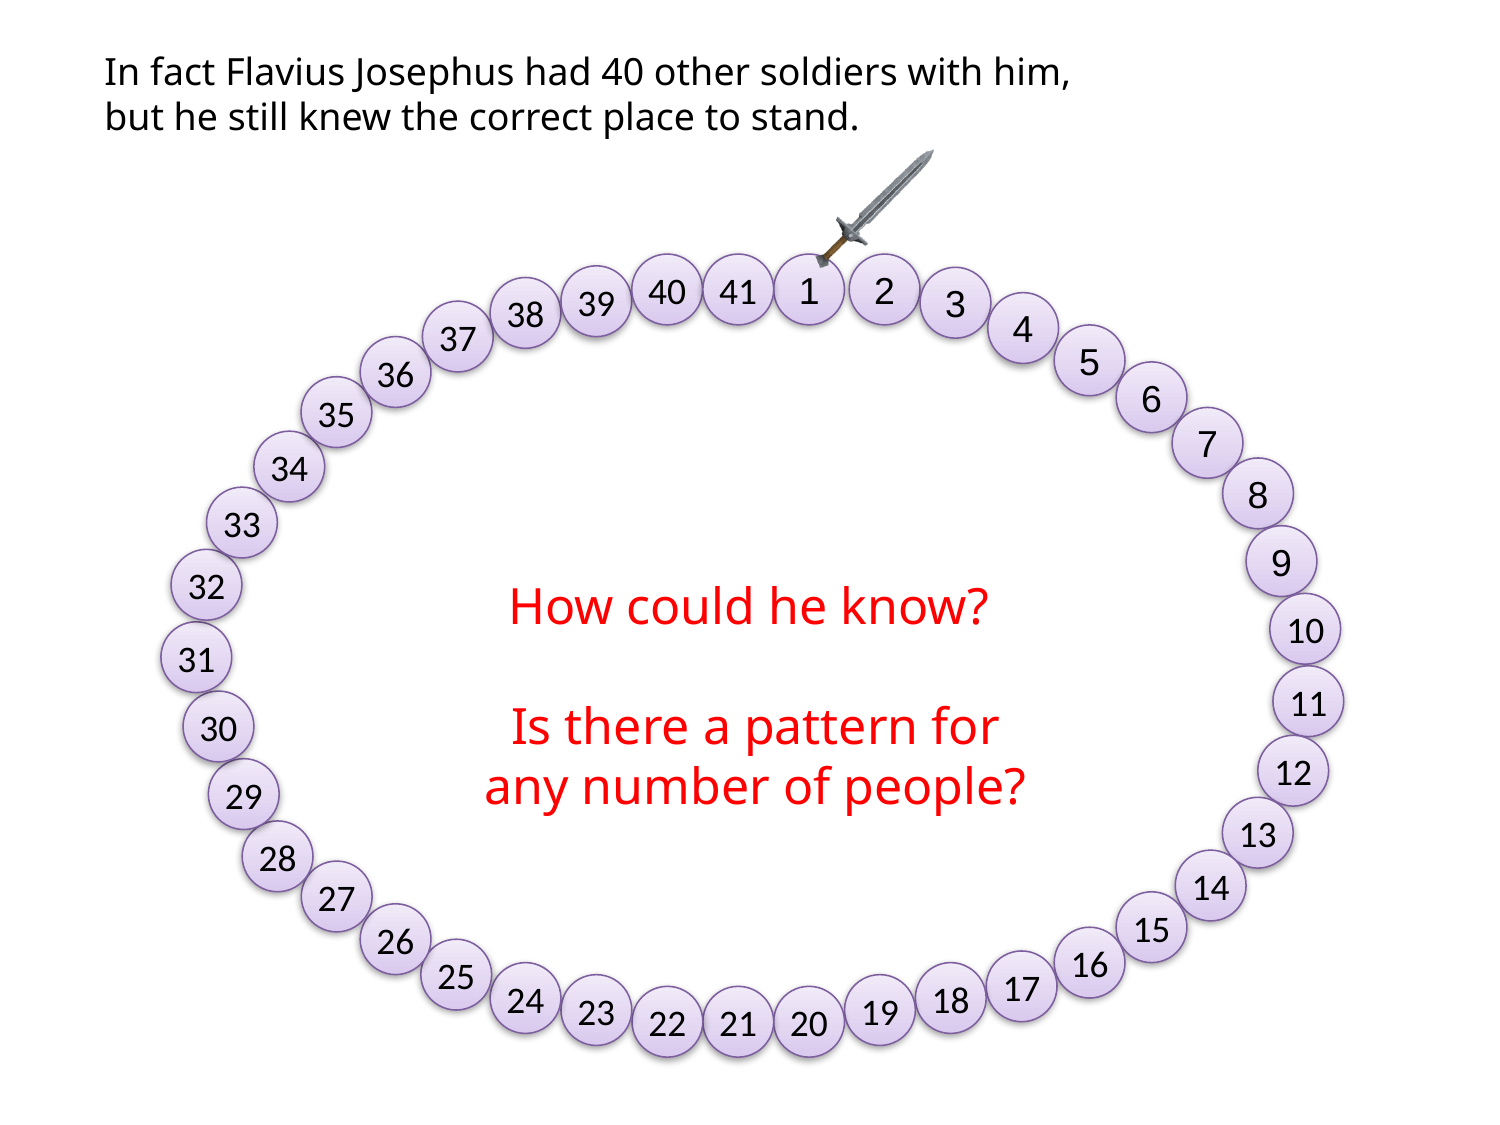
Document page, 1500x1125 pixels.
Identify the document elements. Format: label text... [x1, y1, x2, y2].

text_box 13 [1221, 796, 1294, 869]
text_box 39 [560, 265, 631, 338]
text_box 26 [359, 903, 432, 976]
text_box 28 [241, 820, 314, 893]
text_box 16 [1053, 926, 1126, 999]
text_box 17 [985, 950, 1058, 1023]
text_box 31 [160, 622, 233, 694]
text_box 27 [300, 860, 373, 933]
text_box 20 [775, 985, 846, 1058]
text_box 34 [253, 430, 326, 503]
text_box 10 [1269, 592, 1342, 664]
text_box 6 [1115, 361, 1188, 434]
text_box 4 [986, 291, 1060, 365]
text_box 24 [489, 961, 562, 1035]
text_box 22 [632, 985, 704, 1058]
text_box How could he know? Is there a pattern for any number of people? [461, 567, 1051, 822]
text_box 29 [207, 758, 280, 831]
text_box 21 [705, 985, 775, 1058]
text_box 14 [1174, 849, 1247, 922]
text_box 15 [1115, 891, 1188, 964]
text_box 38 [489, 276, 560, 350]
text_box 2 [848, 276, 921, 326]
text_box 40 [631, 253, 701, 326]
text_box 9 [1245, 524, 1318, 598]
text_box 41 [702, 253, 775, 326]
text_box In fact Flavius Josephus had 40 other soldiers with him, but he still knew the correct place to stand. [89, 41, 1091, 146]
text_box 3 [919, 266, 992, 339]
text_box 25 [420, 938, 493, 1011]
picture [815, 149, 934, 268]
text_box 5 [1053, 324, 1126, 397]
text_box 12 [1257, 734, 1330, 807]
text_box 30 [182, 690, 255, 763]
text_box 36 [359, 335, 432, 409]
text_box 18 [914, 961, 987, 1035]
text_box 11 [1272, 665, 1345, 738]
text_box 1 [775, 253, 845, 326]
text_box 7 [1171, 406, 1244, 479]
text_box 33 [205, 486, 279, 559]
text_box 8 [1221, 457, 1295, 530]
text_box 19 [844, 973, 917, 1047]
text_box 23 [561, 973, 633, 1047]
text_box 37 [421, 300, 494, 373]
text_box 32 [170, 548, 243, 621]
text_box 35 [300, 375, 373, 449]
